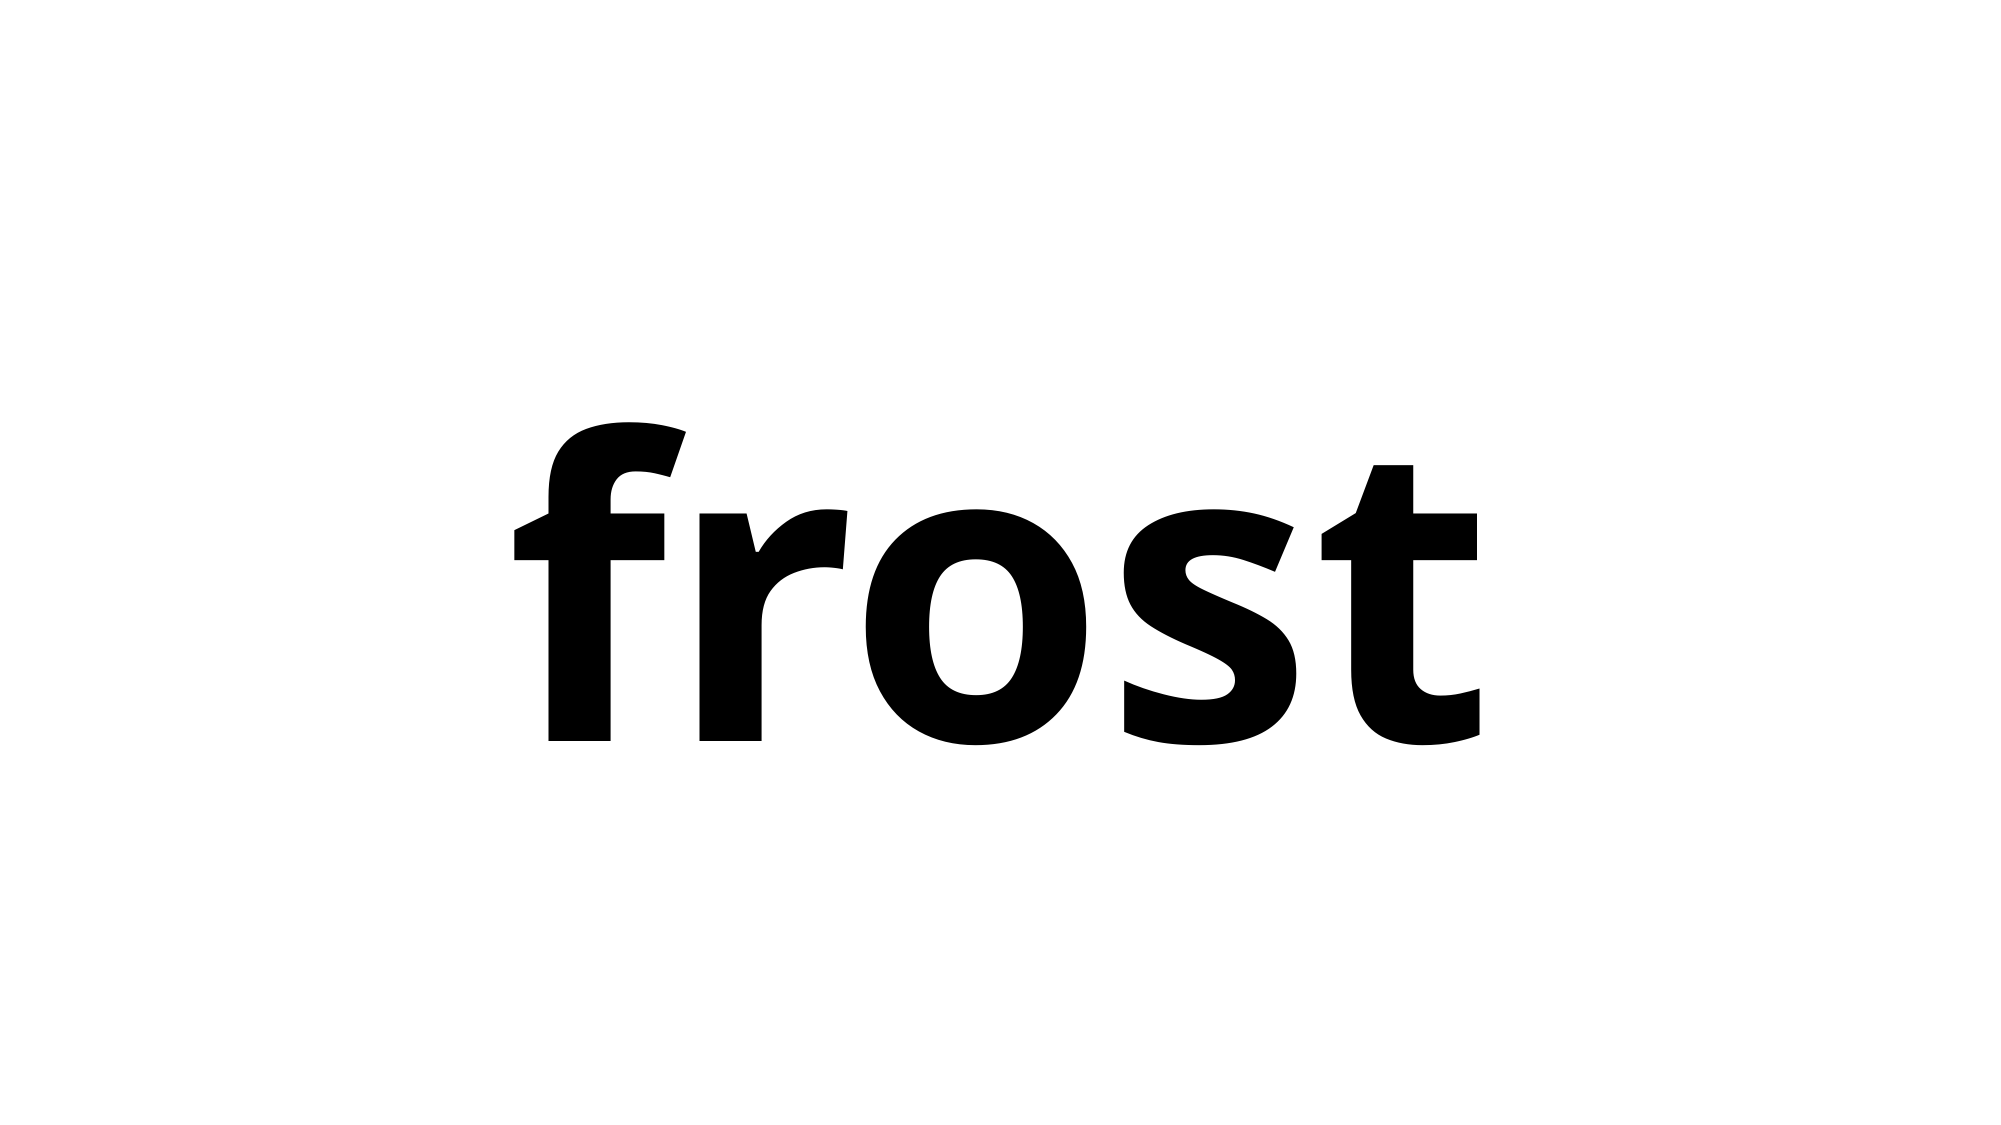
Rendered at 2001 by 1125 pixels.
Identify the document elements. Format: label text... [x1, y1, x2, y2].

title frost [137, 279, 1863, 933]
